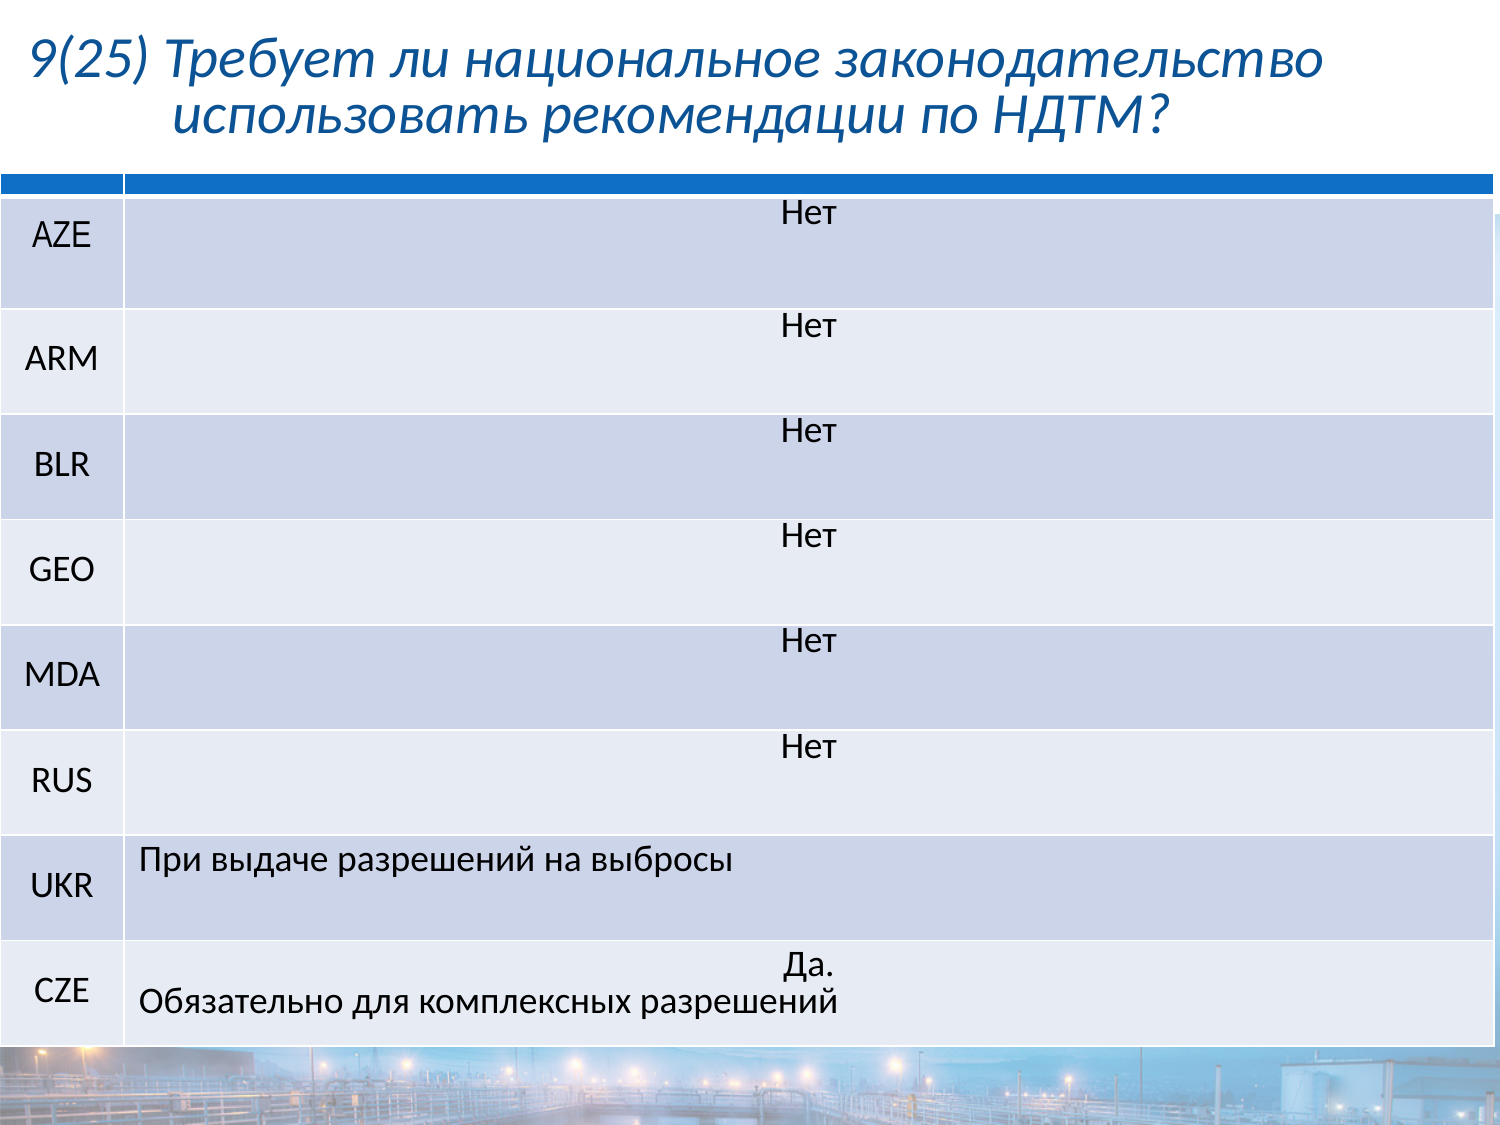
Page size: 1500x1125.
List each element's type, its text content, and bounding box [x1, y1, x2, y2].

title 9(25) Требует ли национальное законодательство использовать рекомендации по НДТМ? [11, 19, 1495, 159]
table_cell RUS [1, 731, 123, 834]
table_cell Нет [125, 520, 1493, 624]
table_cell Нет [125, 310, 1493, 413]
table_header [1, 174, 123, 194]
table_cell UKR [1, 836, 123, 940]
table_cell CZE [1, 941, 123, 1045]
table_cell Нет [125, 199, 1493, 308]
table_header [125, 174, 1493, 194]
table_cell Нет [125, 626, 1493, 729]
table_cell BLR [1, 415, 123, 519]
table_cell Да. Обязательно для комплексных разрешений [125, 941, 1493, 1045]
picture [0, 215, 1500, 1125]
table_cell MDA [1, 626, 123, 729]
table_cell AZE [1, 199, 123, 308]
table_cell Нет [125, 415, 1493, 519]
table_cell ARM [1, 310, 123, 413]
table_cell GEO [1, 520, 123, 624]
table_cell При выдаче разрешений на выбросы [125, 836, 1493, 940]
table_cell Нет [125, 731, 1493, 834]
